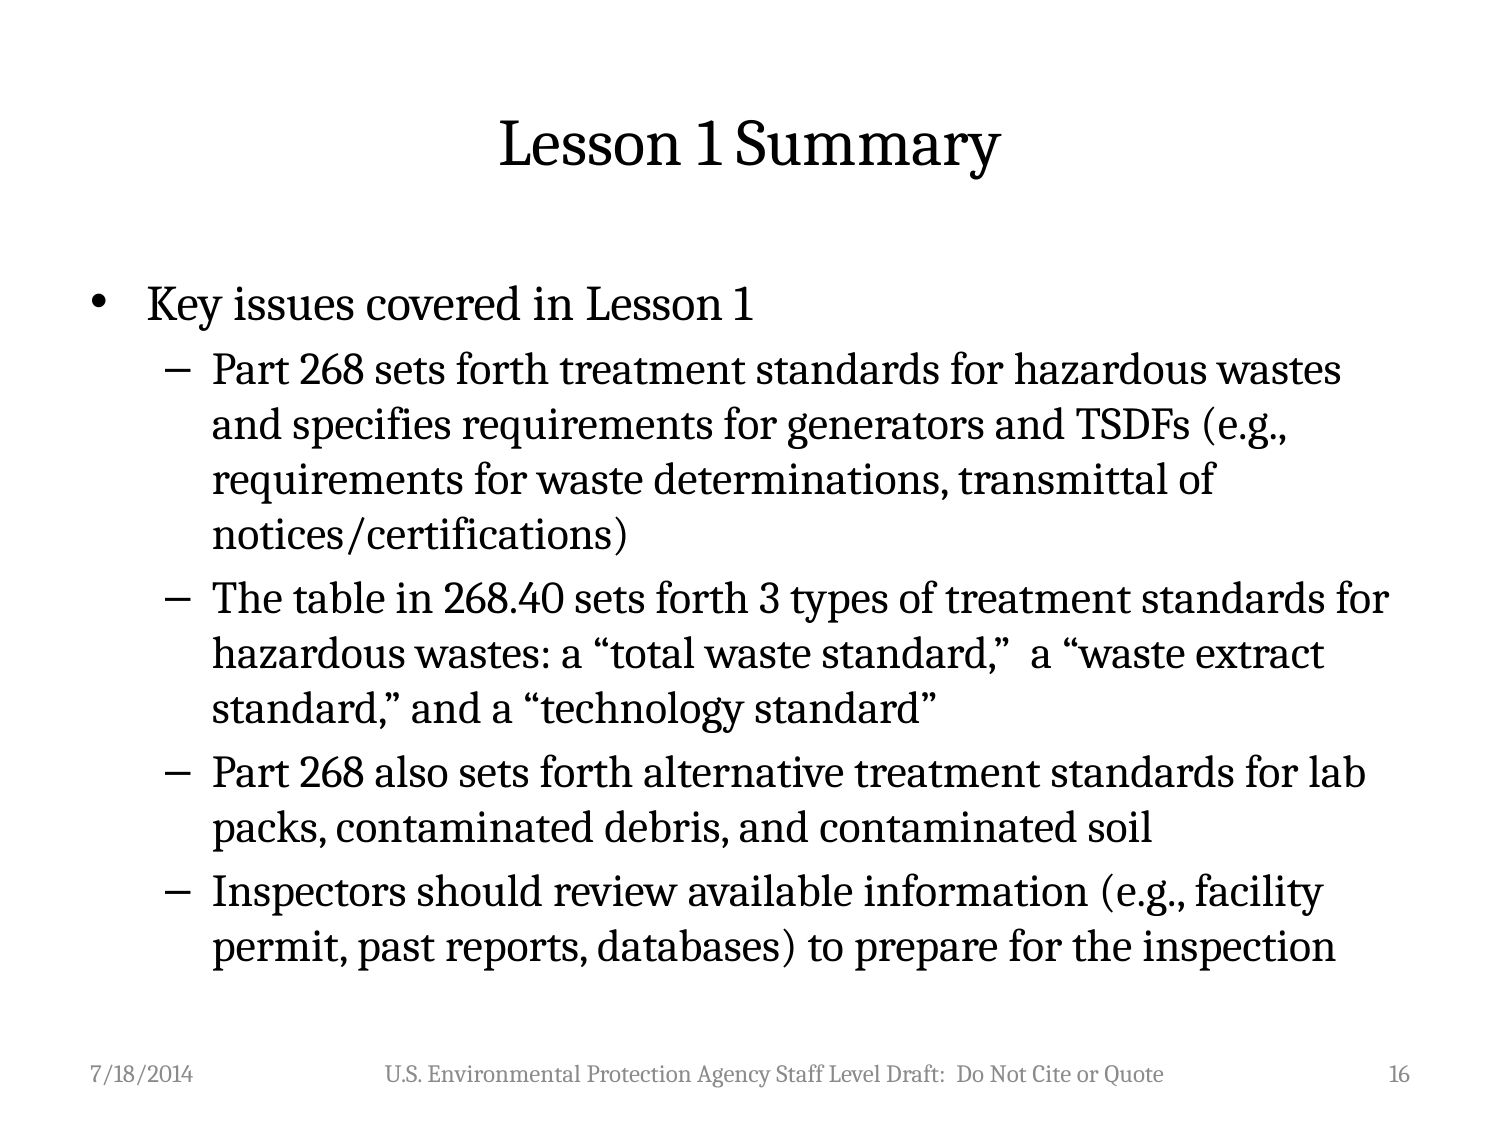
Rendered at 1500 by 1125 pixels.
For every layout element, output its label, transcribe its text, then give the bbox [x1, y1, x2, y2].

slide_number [75, 1042, 263, 1103]
footer U.S. Environmental Protection Agency Staff Level Draft: Do Not Cite or Quote [275, 1042, 1275, 1103]
title Lesson 1 Summary [75, 45, 1425, 233]
slide_number 16 [1287, 1042, 1425, 1103]
list Key issues covered in Lesson 1 Part 268 sets forth treatment standards for hazardous wastes and specifies requirements for generators and TSDFs (e.g., requirements for waste determinations, transmittal of notices/certifications) The table in 268.40 sets forth 3 types of treatment standards for hazardous wastes: a “total waste standard,” a “waste extract standard,” and a “technology standard” Part 268 also sets forth alternative treatment standards for lab packs, contaminated debris, and contaminated soil Inspectors should review available information (e.g., facility permit, past reports, databases) to prepare for the inspection [75, 262, 1425, 1005]
